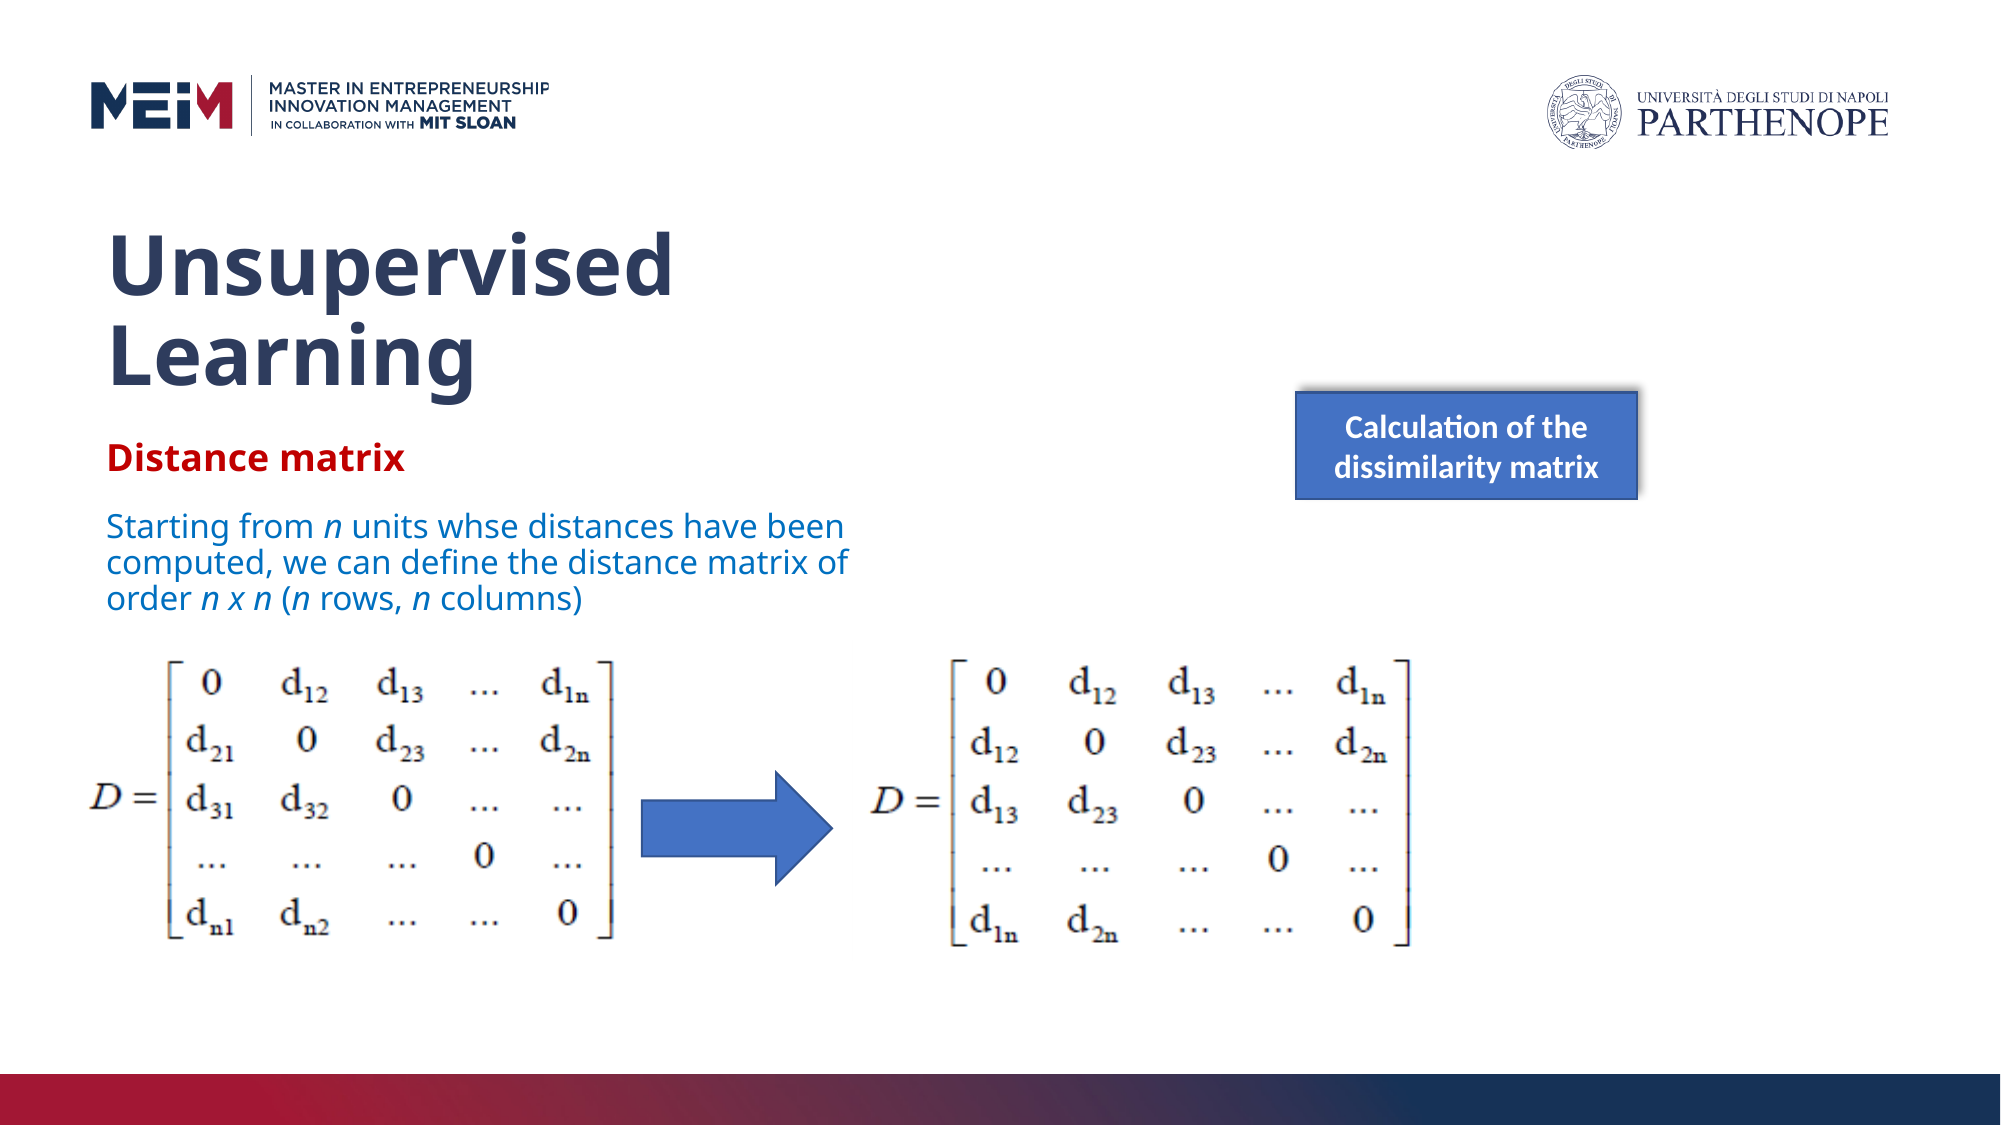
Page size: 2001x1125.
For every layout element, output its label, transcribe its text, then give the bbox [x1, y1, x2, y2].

picture [851, 640, 1418, 961]
picture [47, 640, 663, 961]
title Unsupervised Learning [91, 216, 928, 293]
list Distance matrix [91, 432, 897, 499]
picture [0, 1074, 2001, 1125]
list Starting from n units whse distances have been computed, we can define the distance matrix of order n x n (n rows, n columns) [91, 502, 897, 952]
text_box Calculation of the dissimilarity matrix [1295, 391, 1638, 500]
text_box [663, 770, 834, 887]
